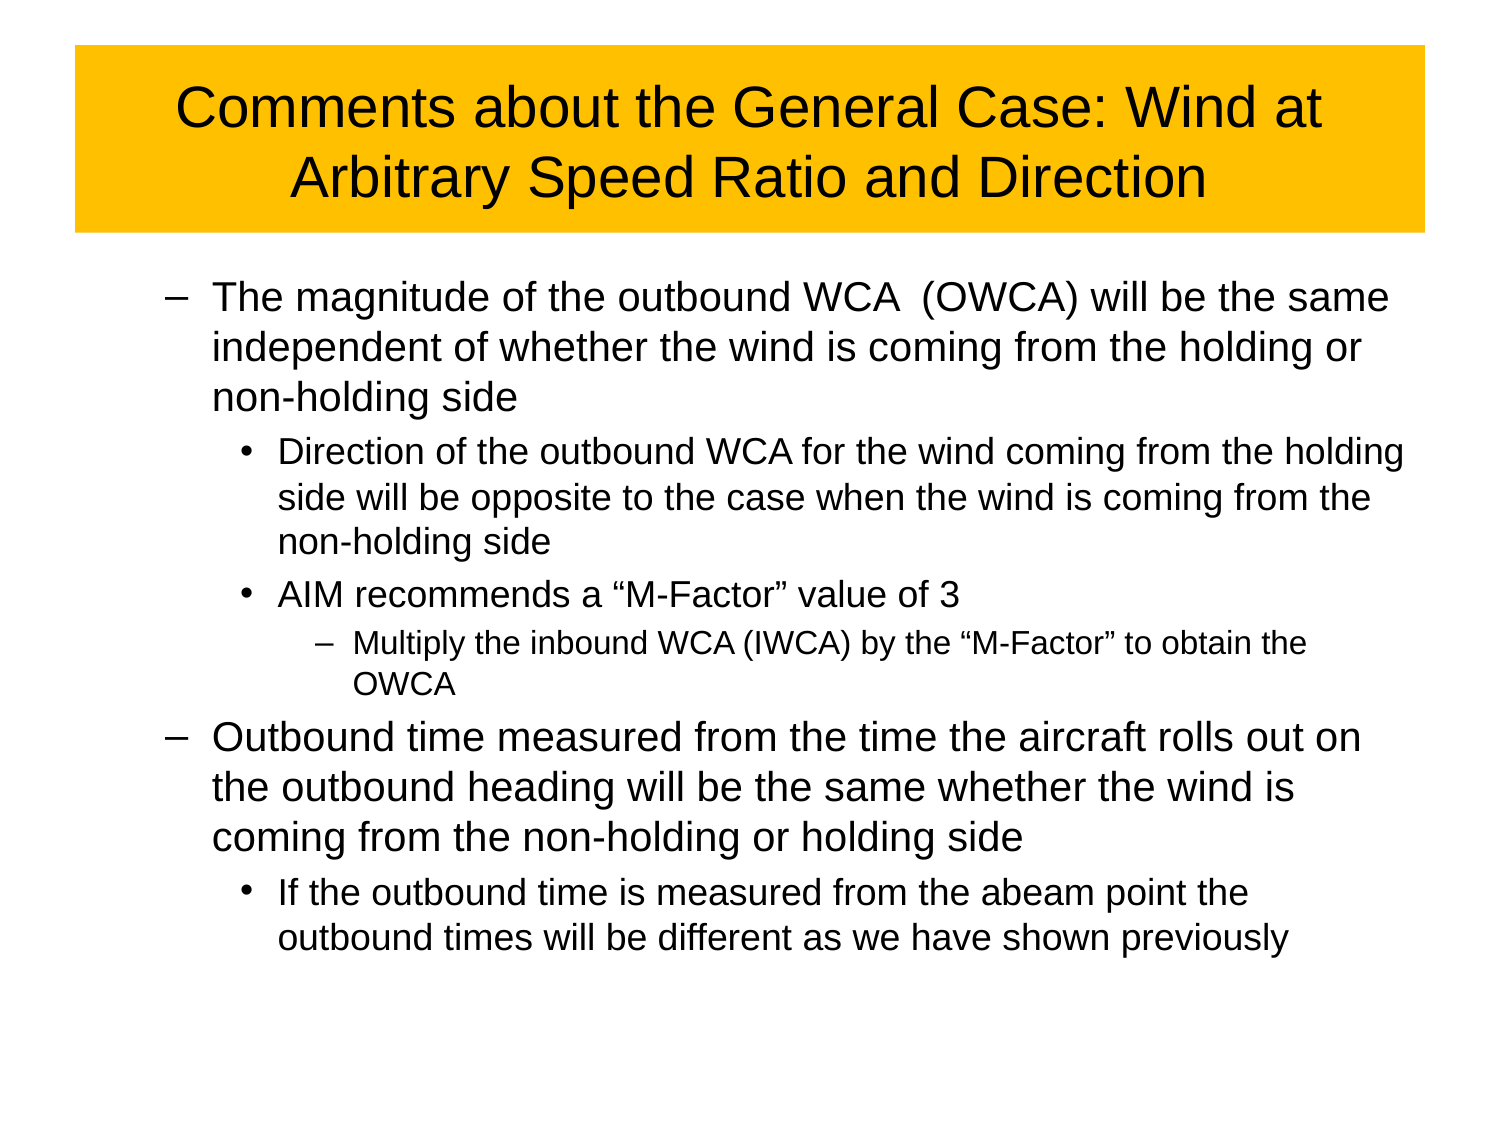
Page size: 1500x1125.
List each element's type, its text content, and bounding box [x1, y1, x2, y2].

list The magnitude of the outbound WCA (OWCA) will be the same independent of whether the wind is coming from the holding or non-holding side Direction of the outbound WCA for the wind coming from the holding side will be opposite to the case when the wind is coming from the non-holding side AIM recommends a “M-Factor” value of 3 Multiply the inbound WCA (IWCA) by the “M-Factor” to obtain the OWCA Outbound time measured from the time the aircraft rolls out on the outbound heading will be the same whether the wind is coming from the non-holding or holding side If the outbound time is measured from the abeam point the outbound times will be different as we have shown previously [75, 262, 1425, 1005]
title Comments about the General Case: Wind at Arbitrary Speed Ratio and Direction [75, 45, 1425, 233]
